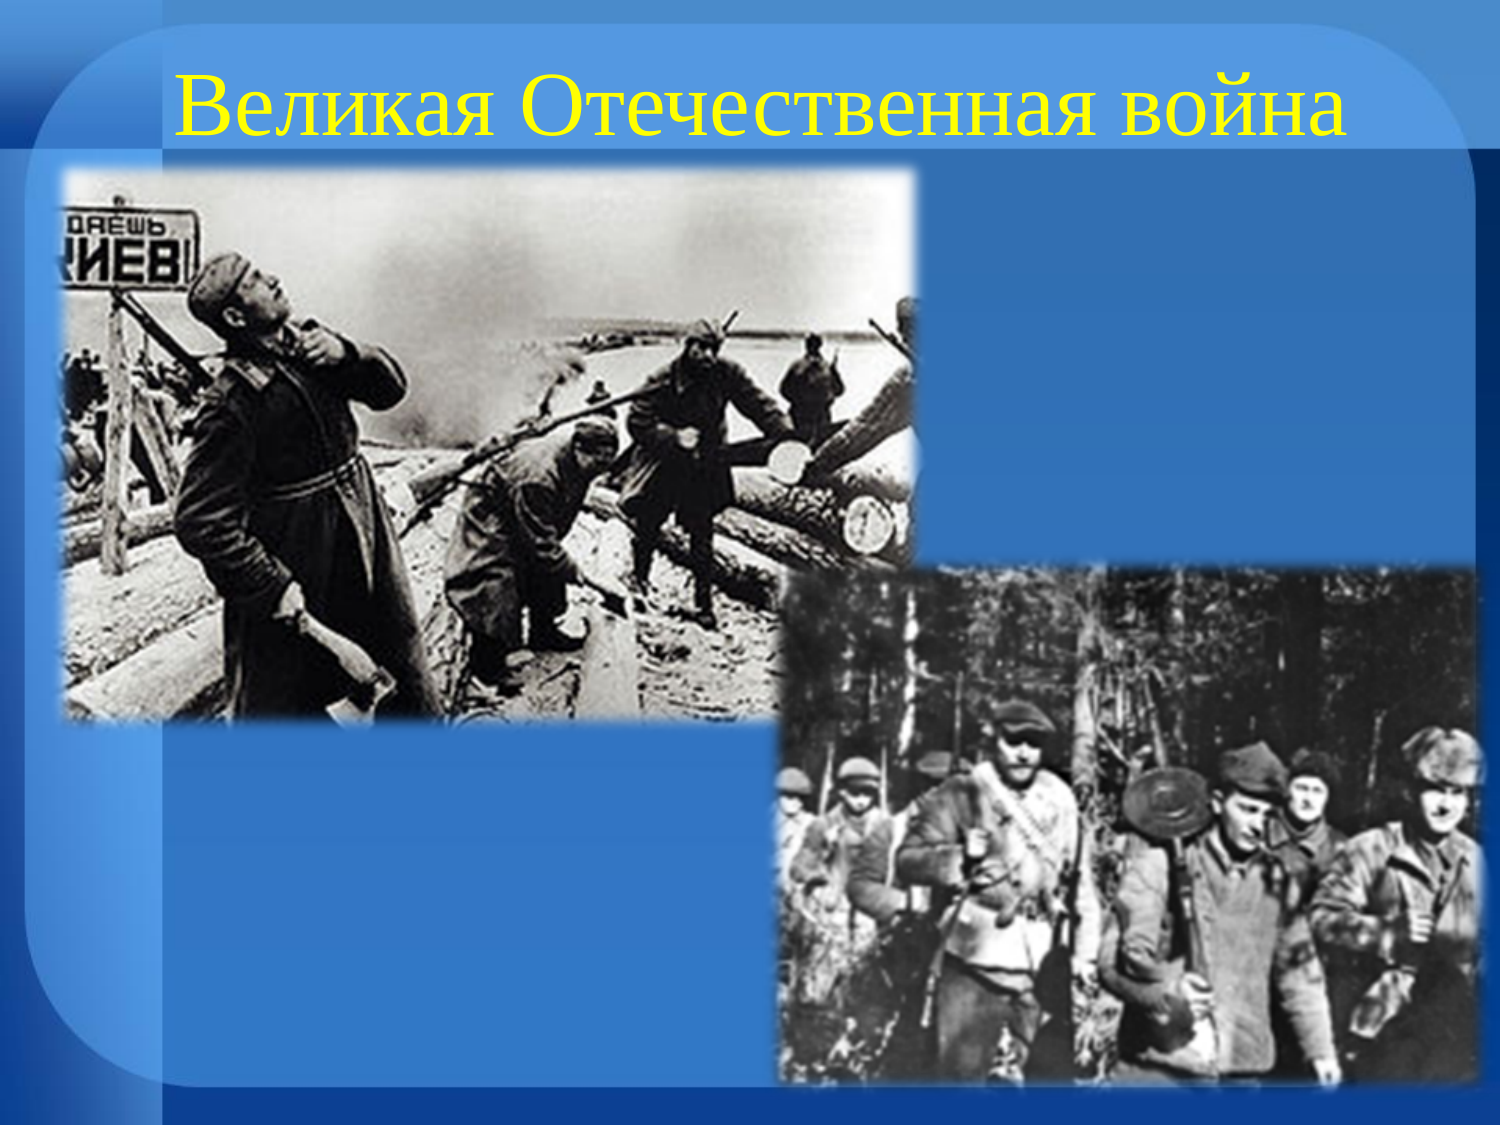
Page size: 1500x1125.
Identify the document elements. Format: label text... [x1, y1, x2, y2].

title Великая Отечественная война [74, 44, 1426, 153]
picture [0, 0, 1500, 1125]
